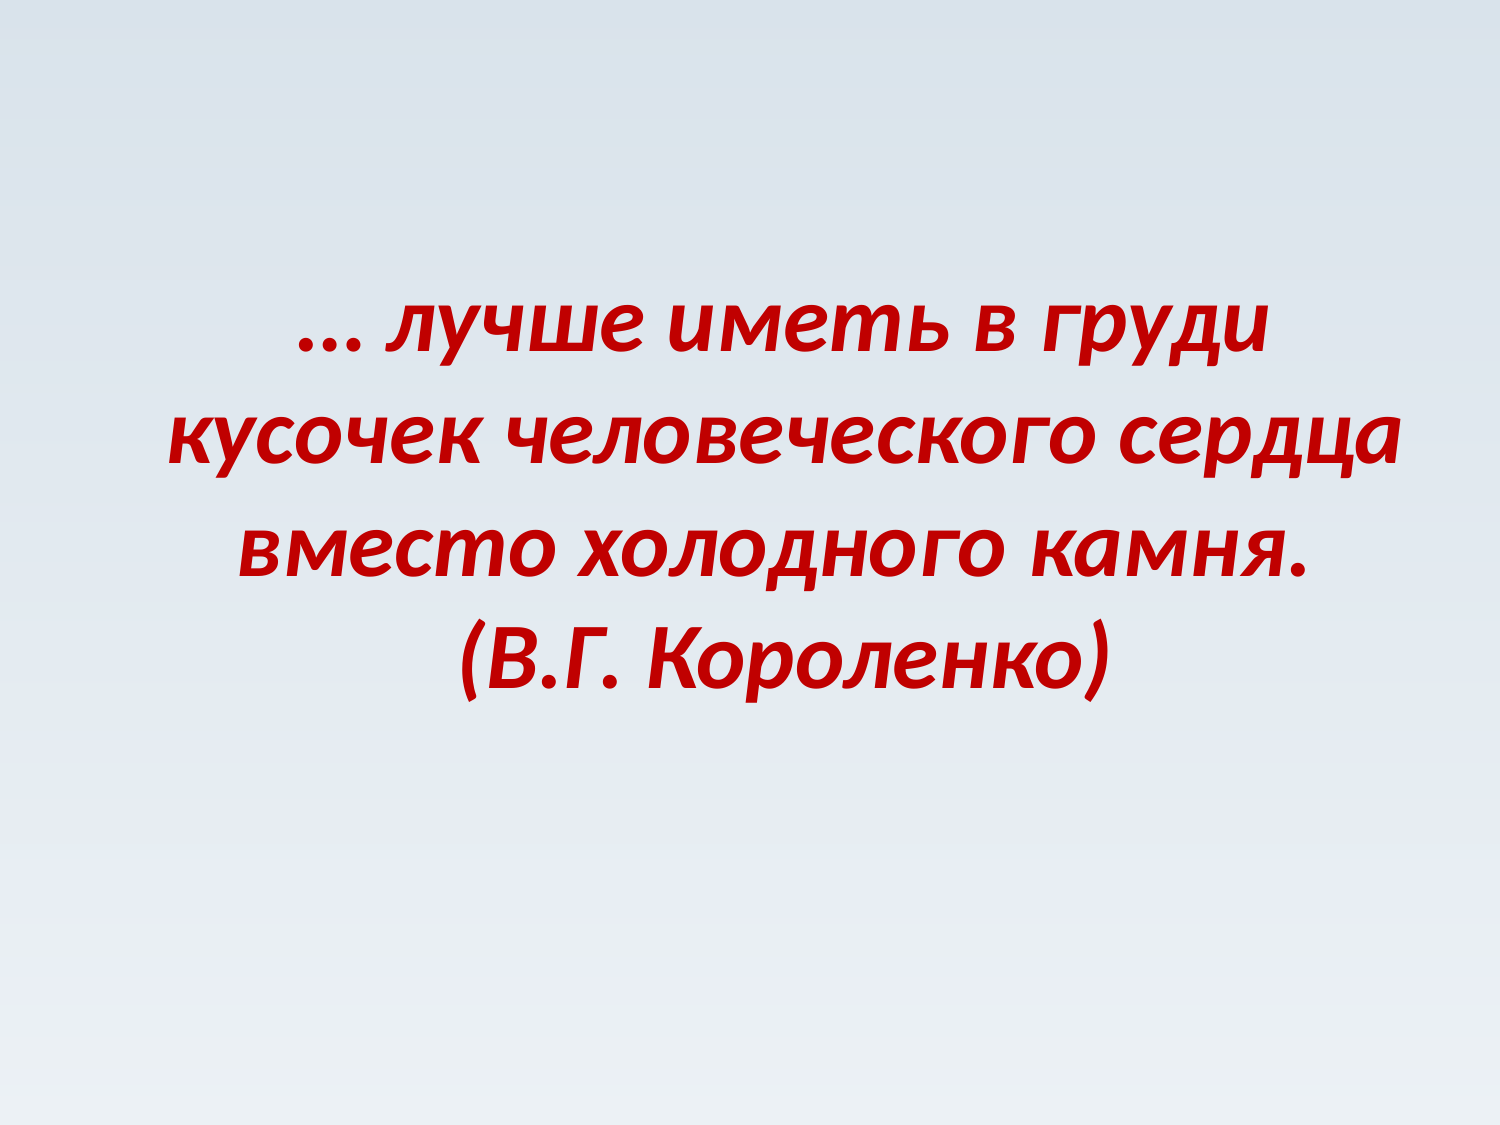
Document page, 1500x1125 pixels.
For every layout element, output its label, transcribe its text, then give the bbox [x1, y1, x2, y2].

title … лучше иметь в груди кусочек человеческого сердца вместо холодного камня. (В.Г. Короленко) [147, 149, 1423, 846]
